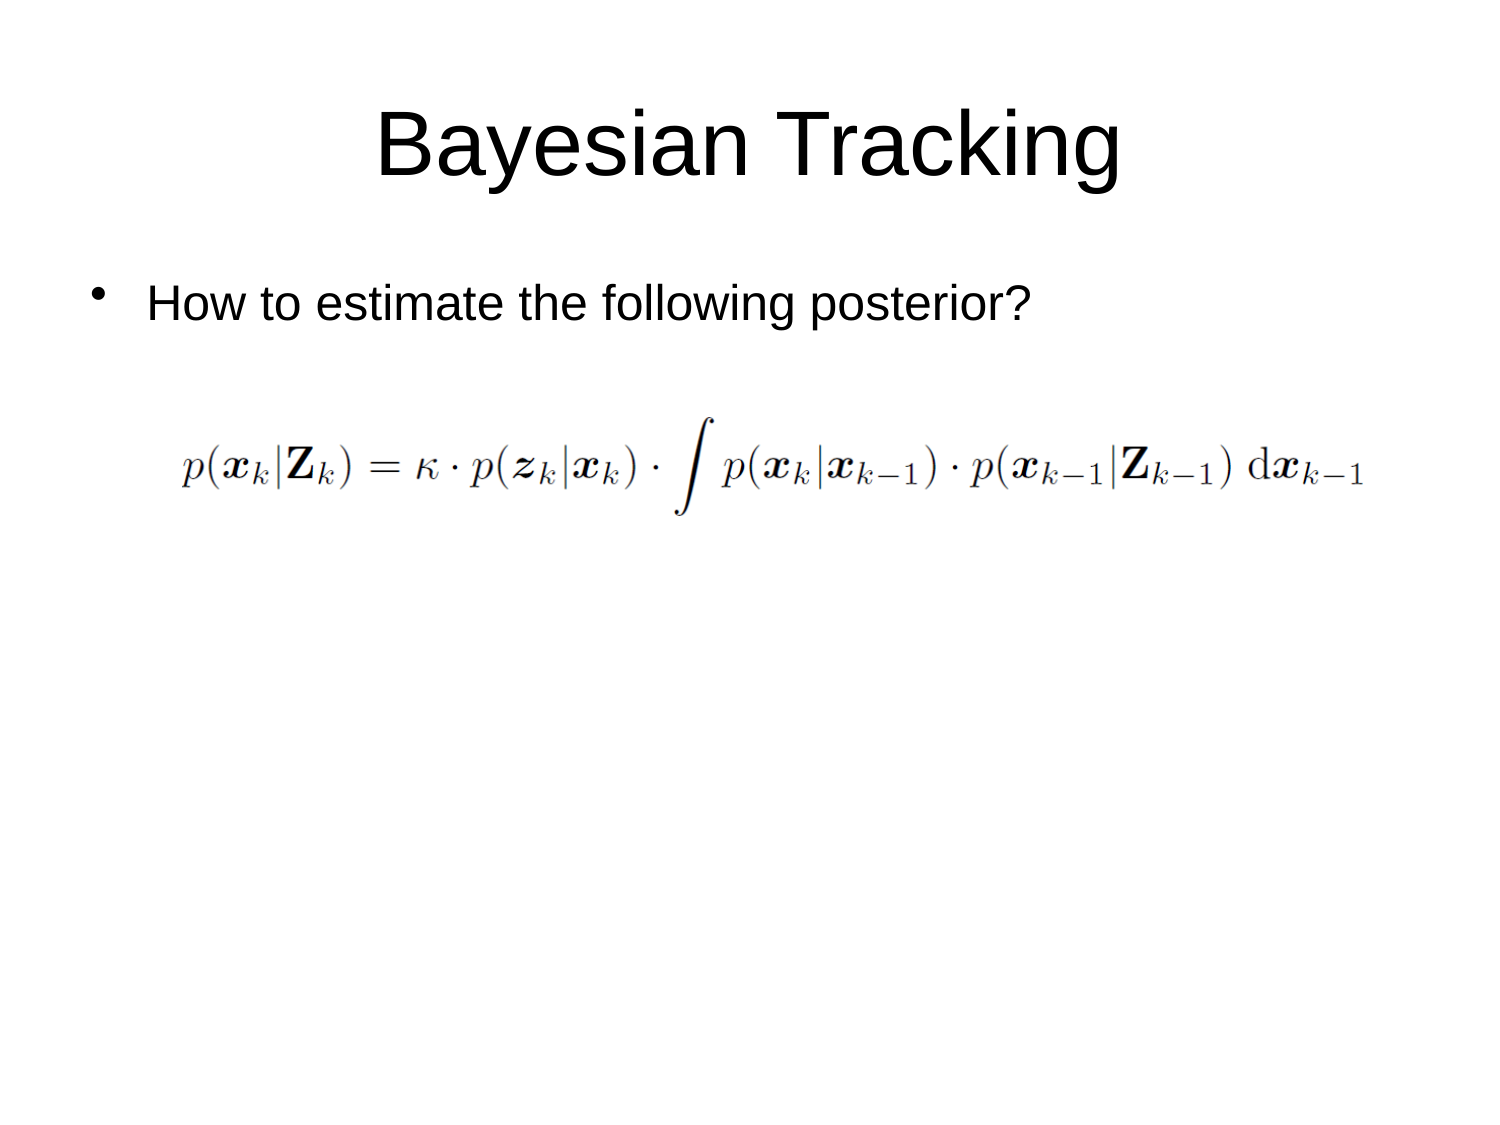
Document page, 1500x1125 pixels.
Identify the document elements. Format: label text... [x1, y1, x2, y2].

picture [174, 412, 1376, 527]
title Bayesian Tracking [74, 44, 1426, 233]
list How to estimate the following posterior? [74, 262, 1476, 1006]
